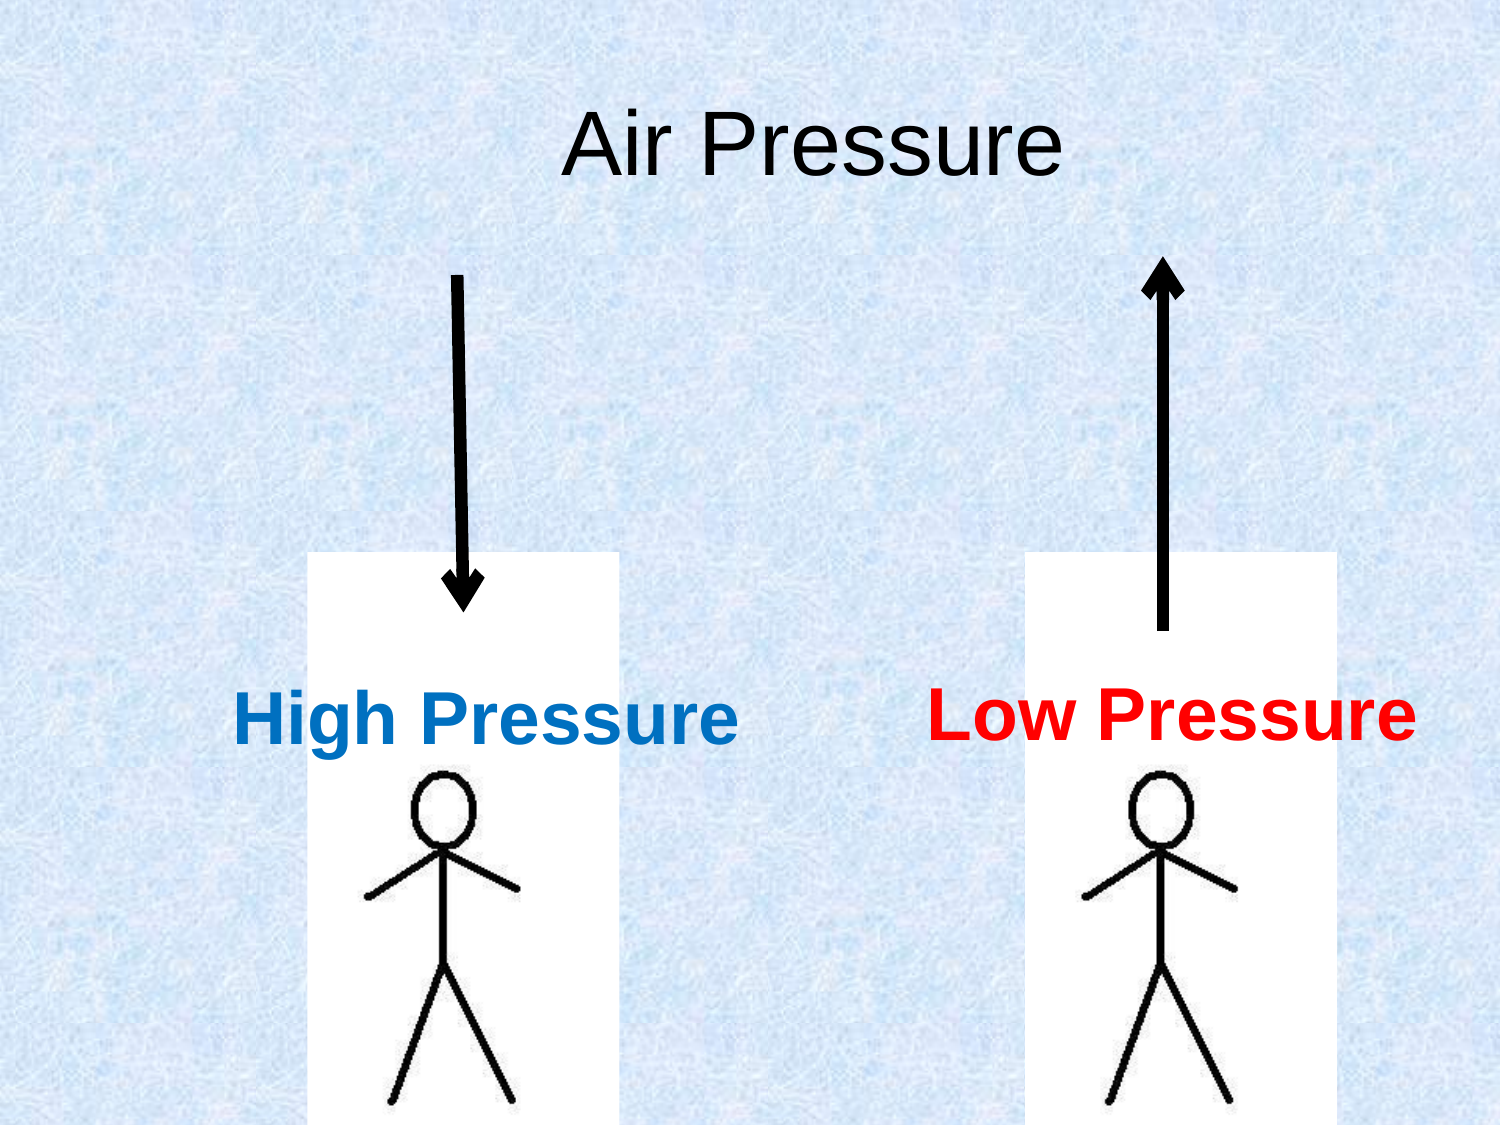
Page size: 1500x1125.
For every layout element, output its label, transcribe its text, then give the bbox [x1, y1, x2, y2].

text_box Low Pressure [1342, 658, 1434, 764]
title Air Pressure [75, 45, 1425, 233]
text_box High Pressure [624, 662, 756, 768]
picture [0, 0, 1500, 1125]
text_box Low Pressure [911, 658, 1019, 764]
text_box High Pressure [217, 662, 302, 768]
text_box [456, 274, 464, 613]
